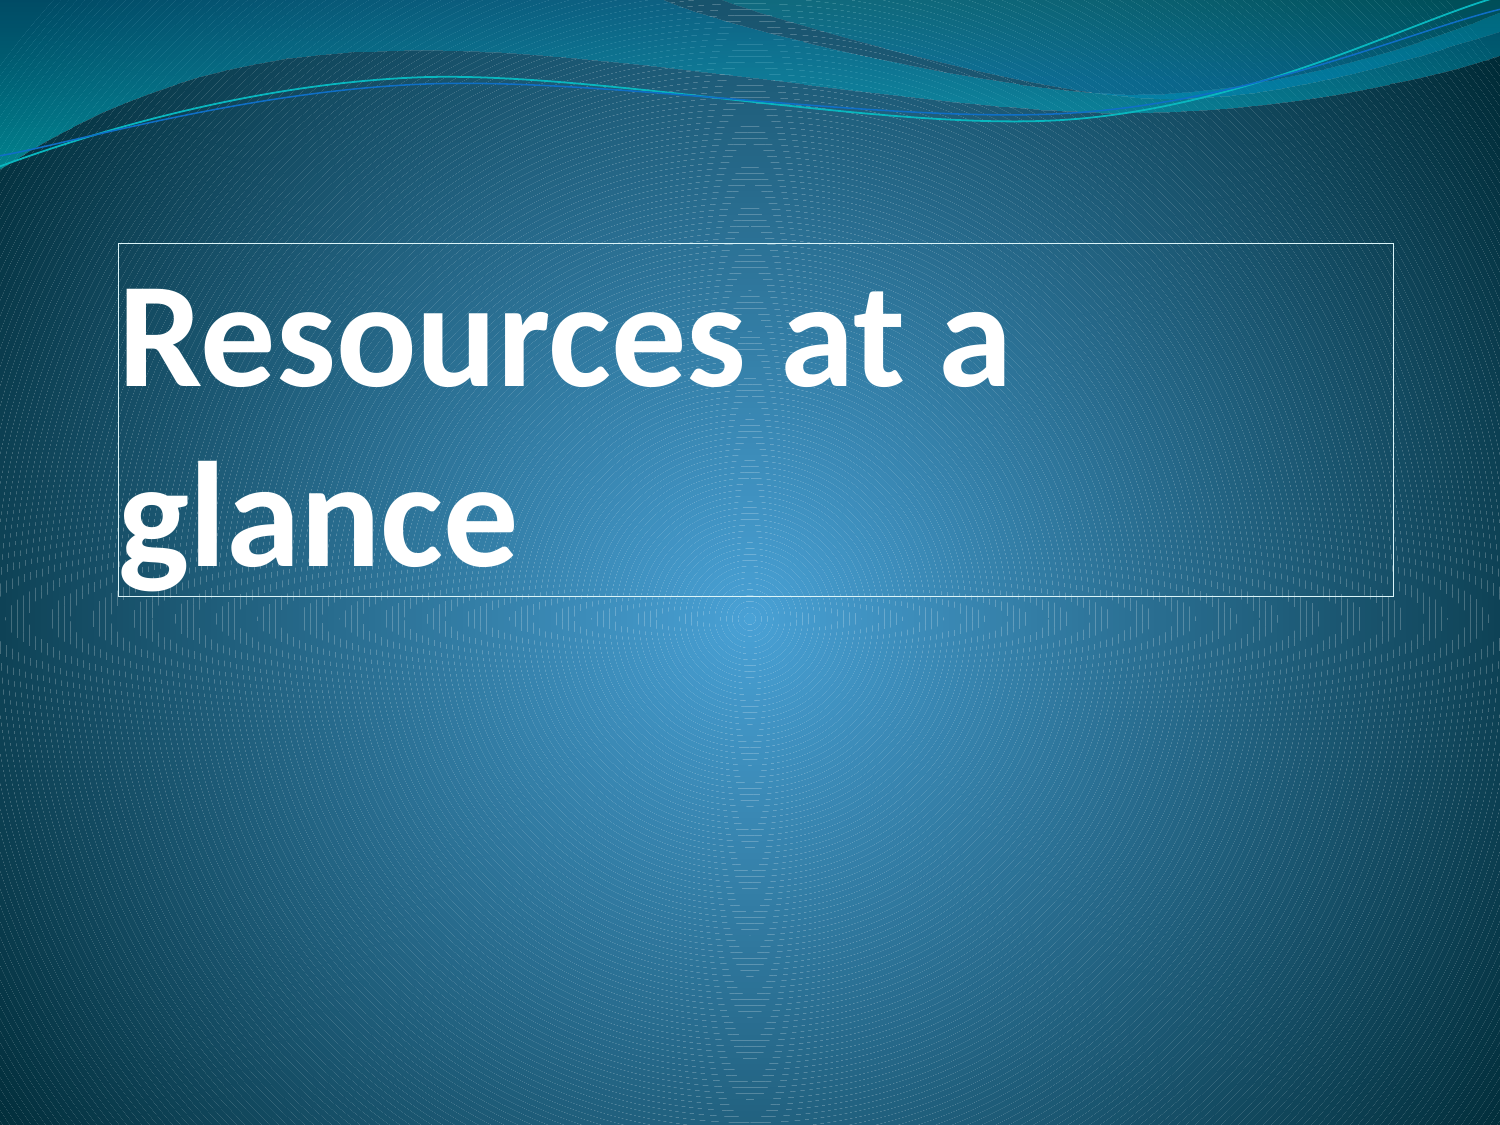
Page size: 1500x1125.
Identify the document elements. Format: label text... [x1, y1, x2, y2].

title Resources at a glance [118, 243, 1394, 597]
